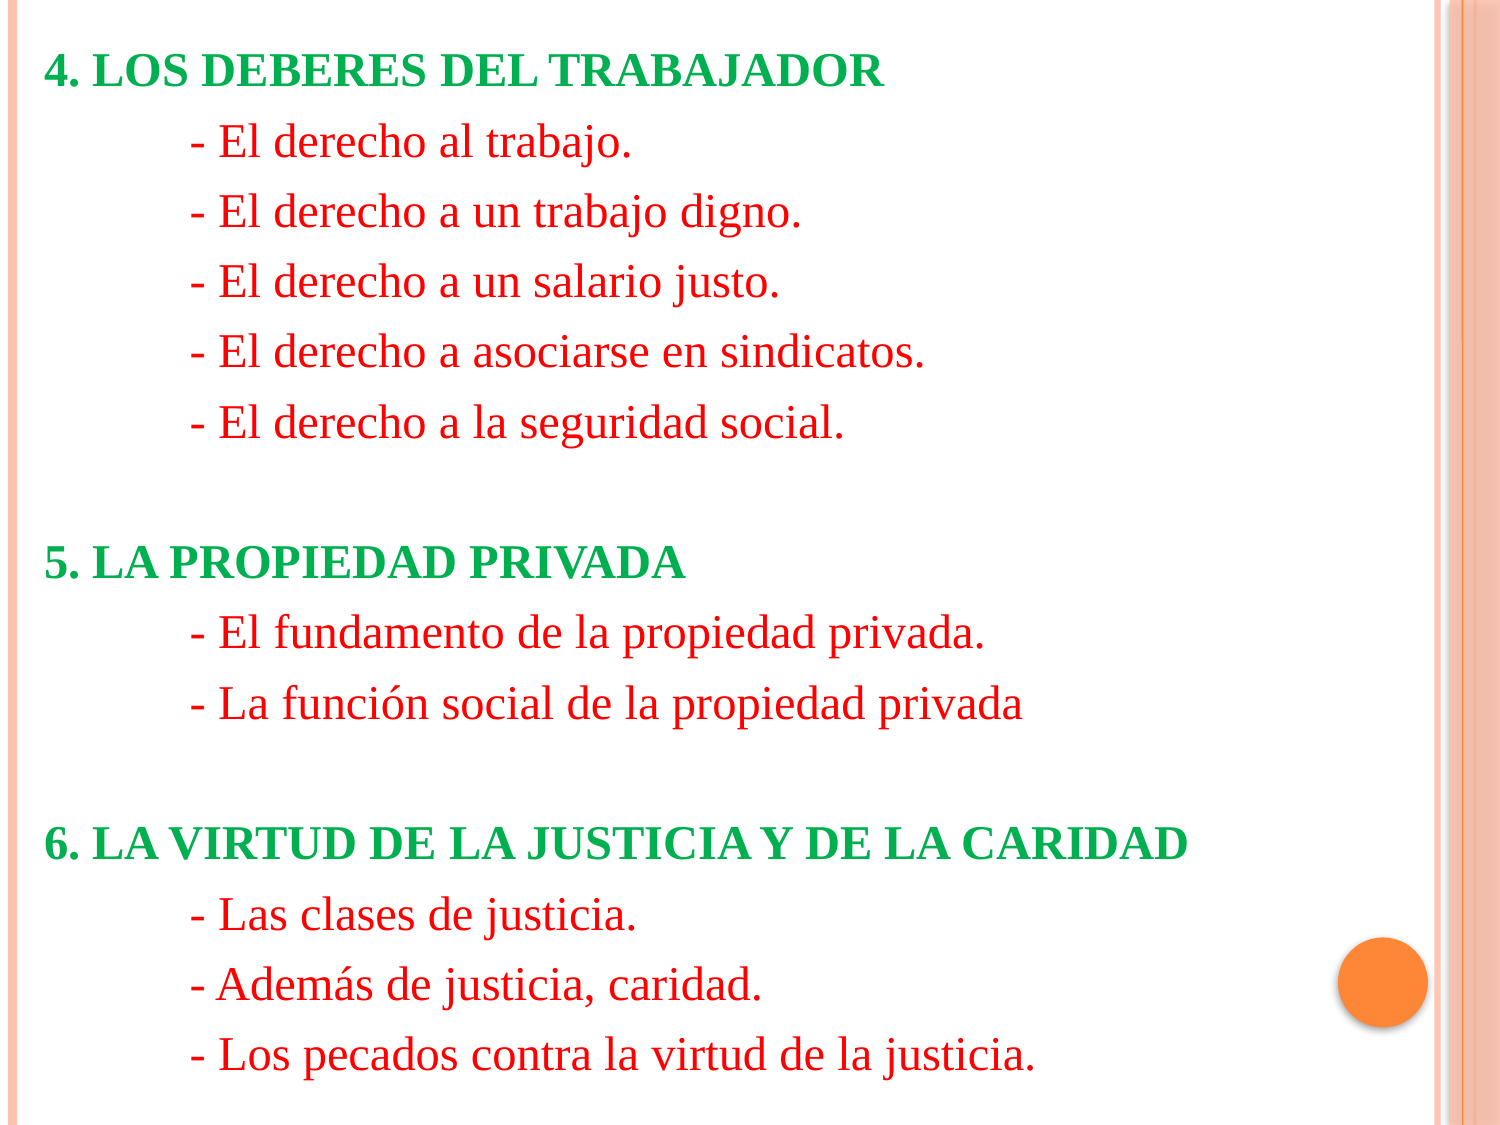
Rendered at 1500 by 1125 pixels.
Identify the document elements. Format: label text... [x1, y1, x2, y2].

list 4. LOS DEBERES DEL TRABAJADOR - El derecho al trabajo. - El derecho a un trabajo digno. - El derecho a un salario justo. - El derecho a asociarse en sindicatos. - El derecho a la seguridad social. 5. LA PROPIEDAD PRIVADA - El fundamento de la propiedad privada. - La función social de la propiedad privada 6. LA VIRTUD DE LA JUSTICIA Y DE LA CARIDAD - Las clases de justicia. - Además de justicia, caridad. - Los pecados contra la virtud de la justicia. [29, 30, 1471, 1094]
